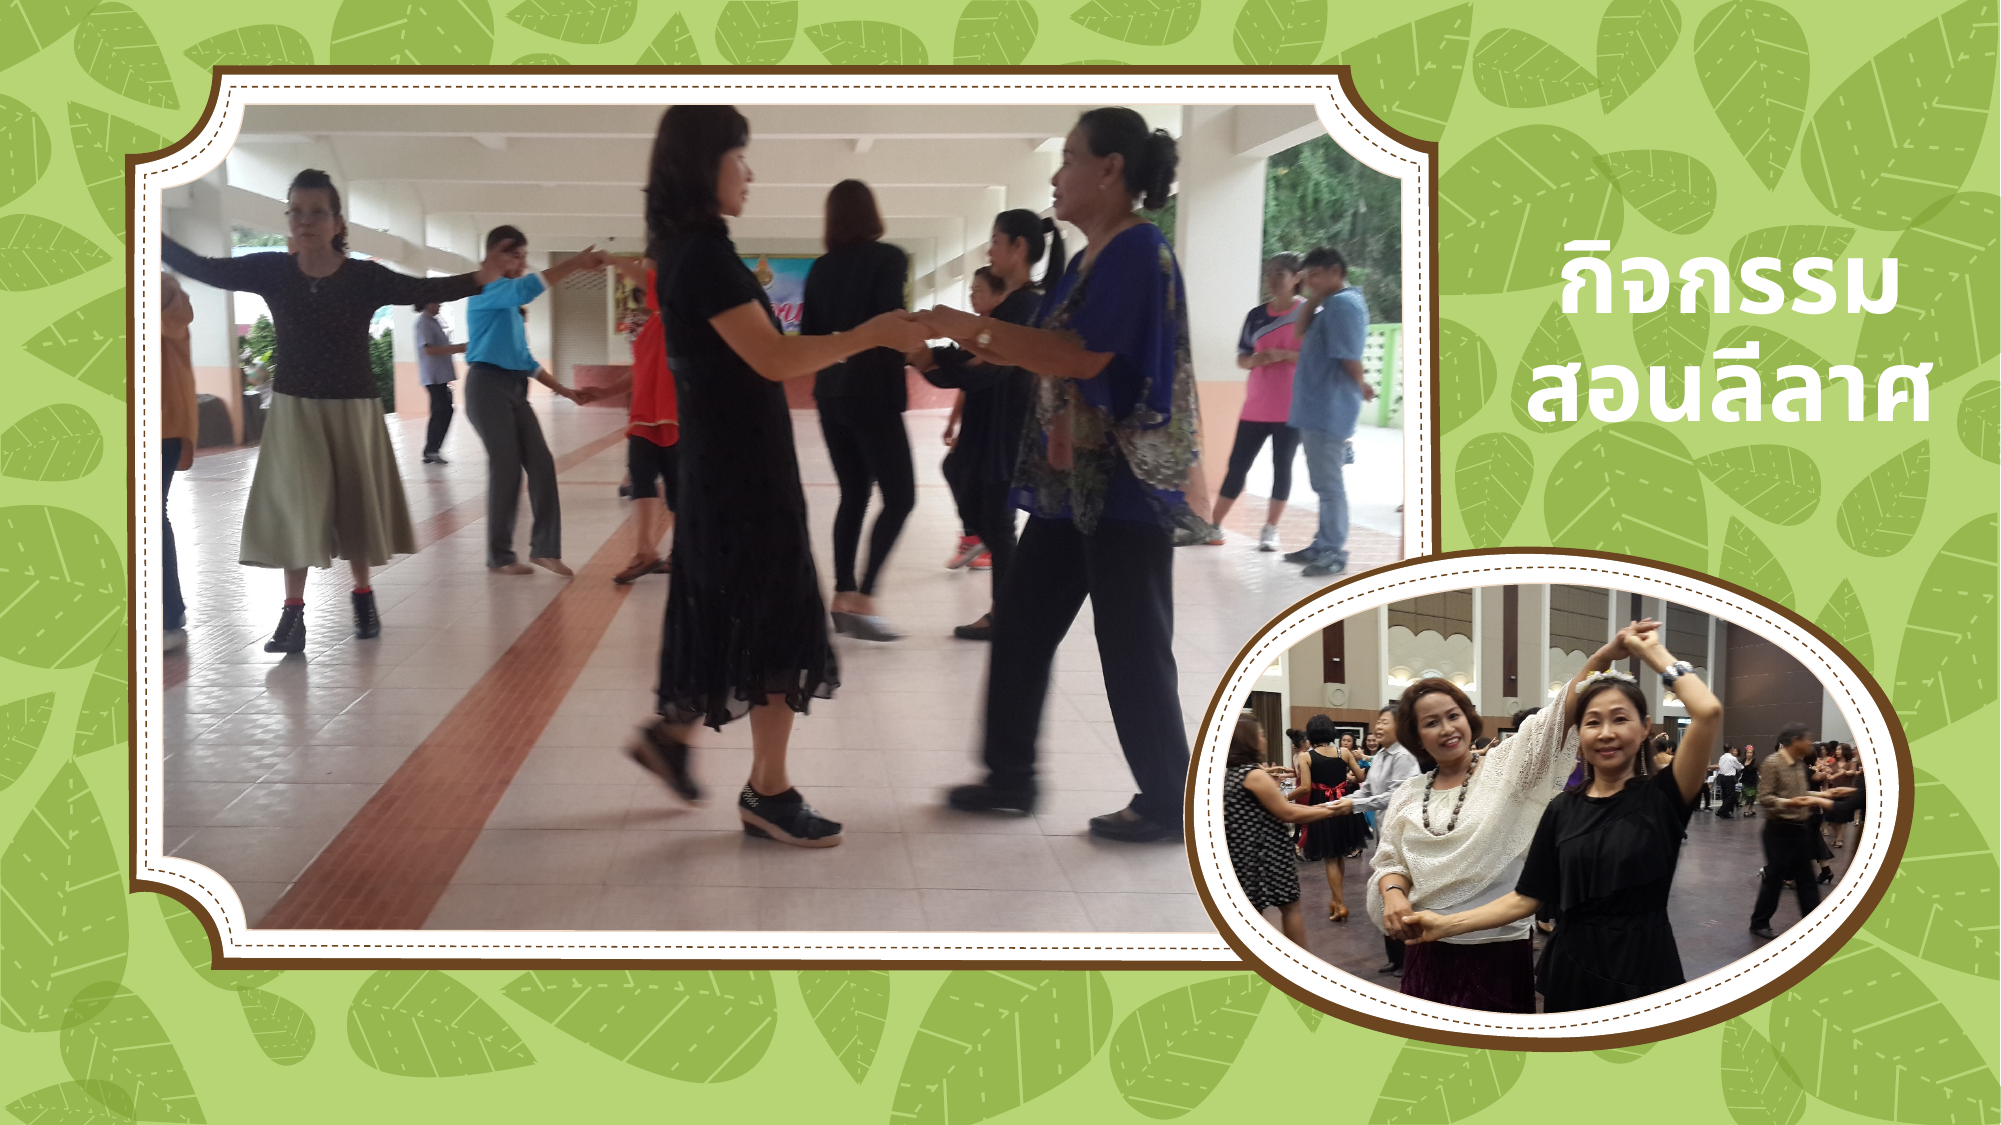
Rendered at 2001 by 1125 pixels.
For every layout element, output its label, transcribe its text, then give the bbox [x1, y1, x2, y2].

picture [160, 104, 1868, 1015]
title กิจกรรมสอนลีลาศ [1480, 140, 1982, 451]
